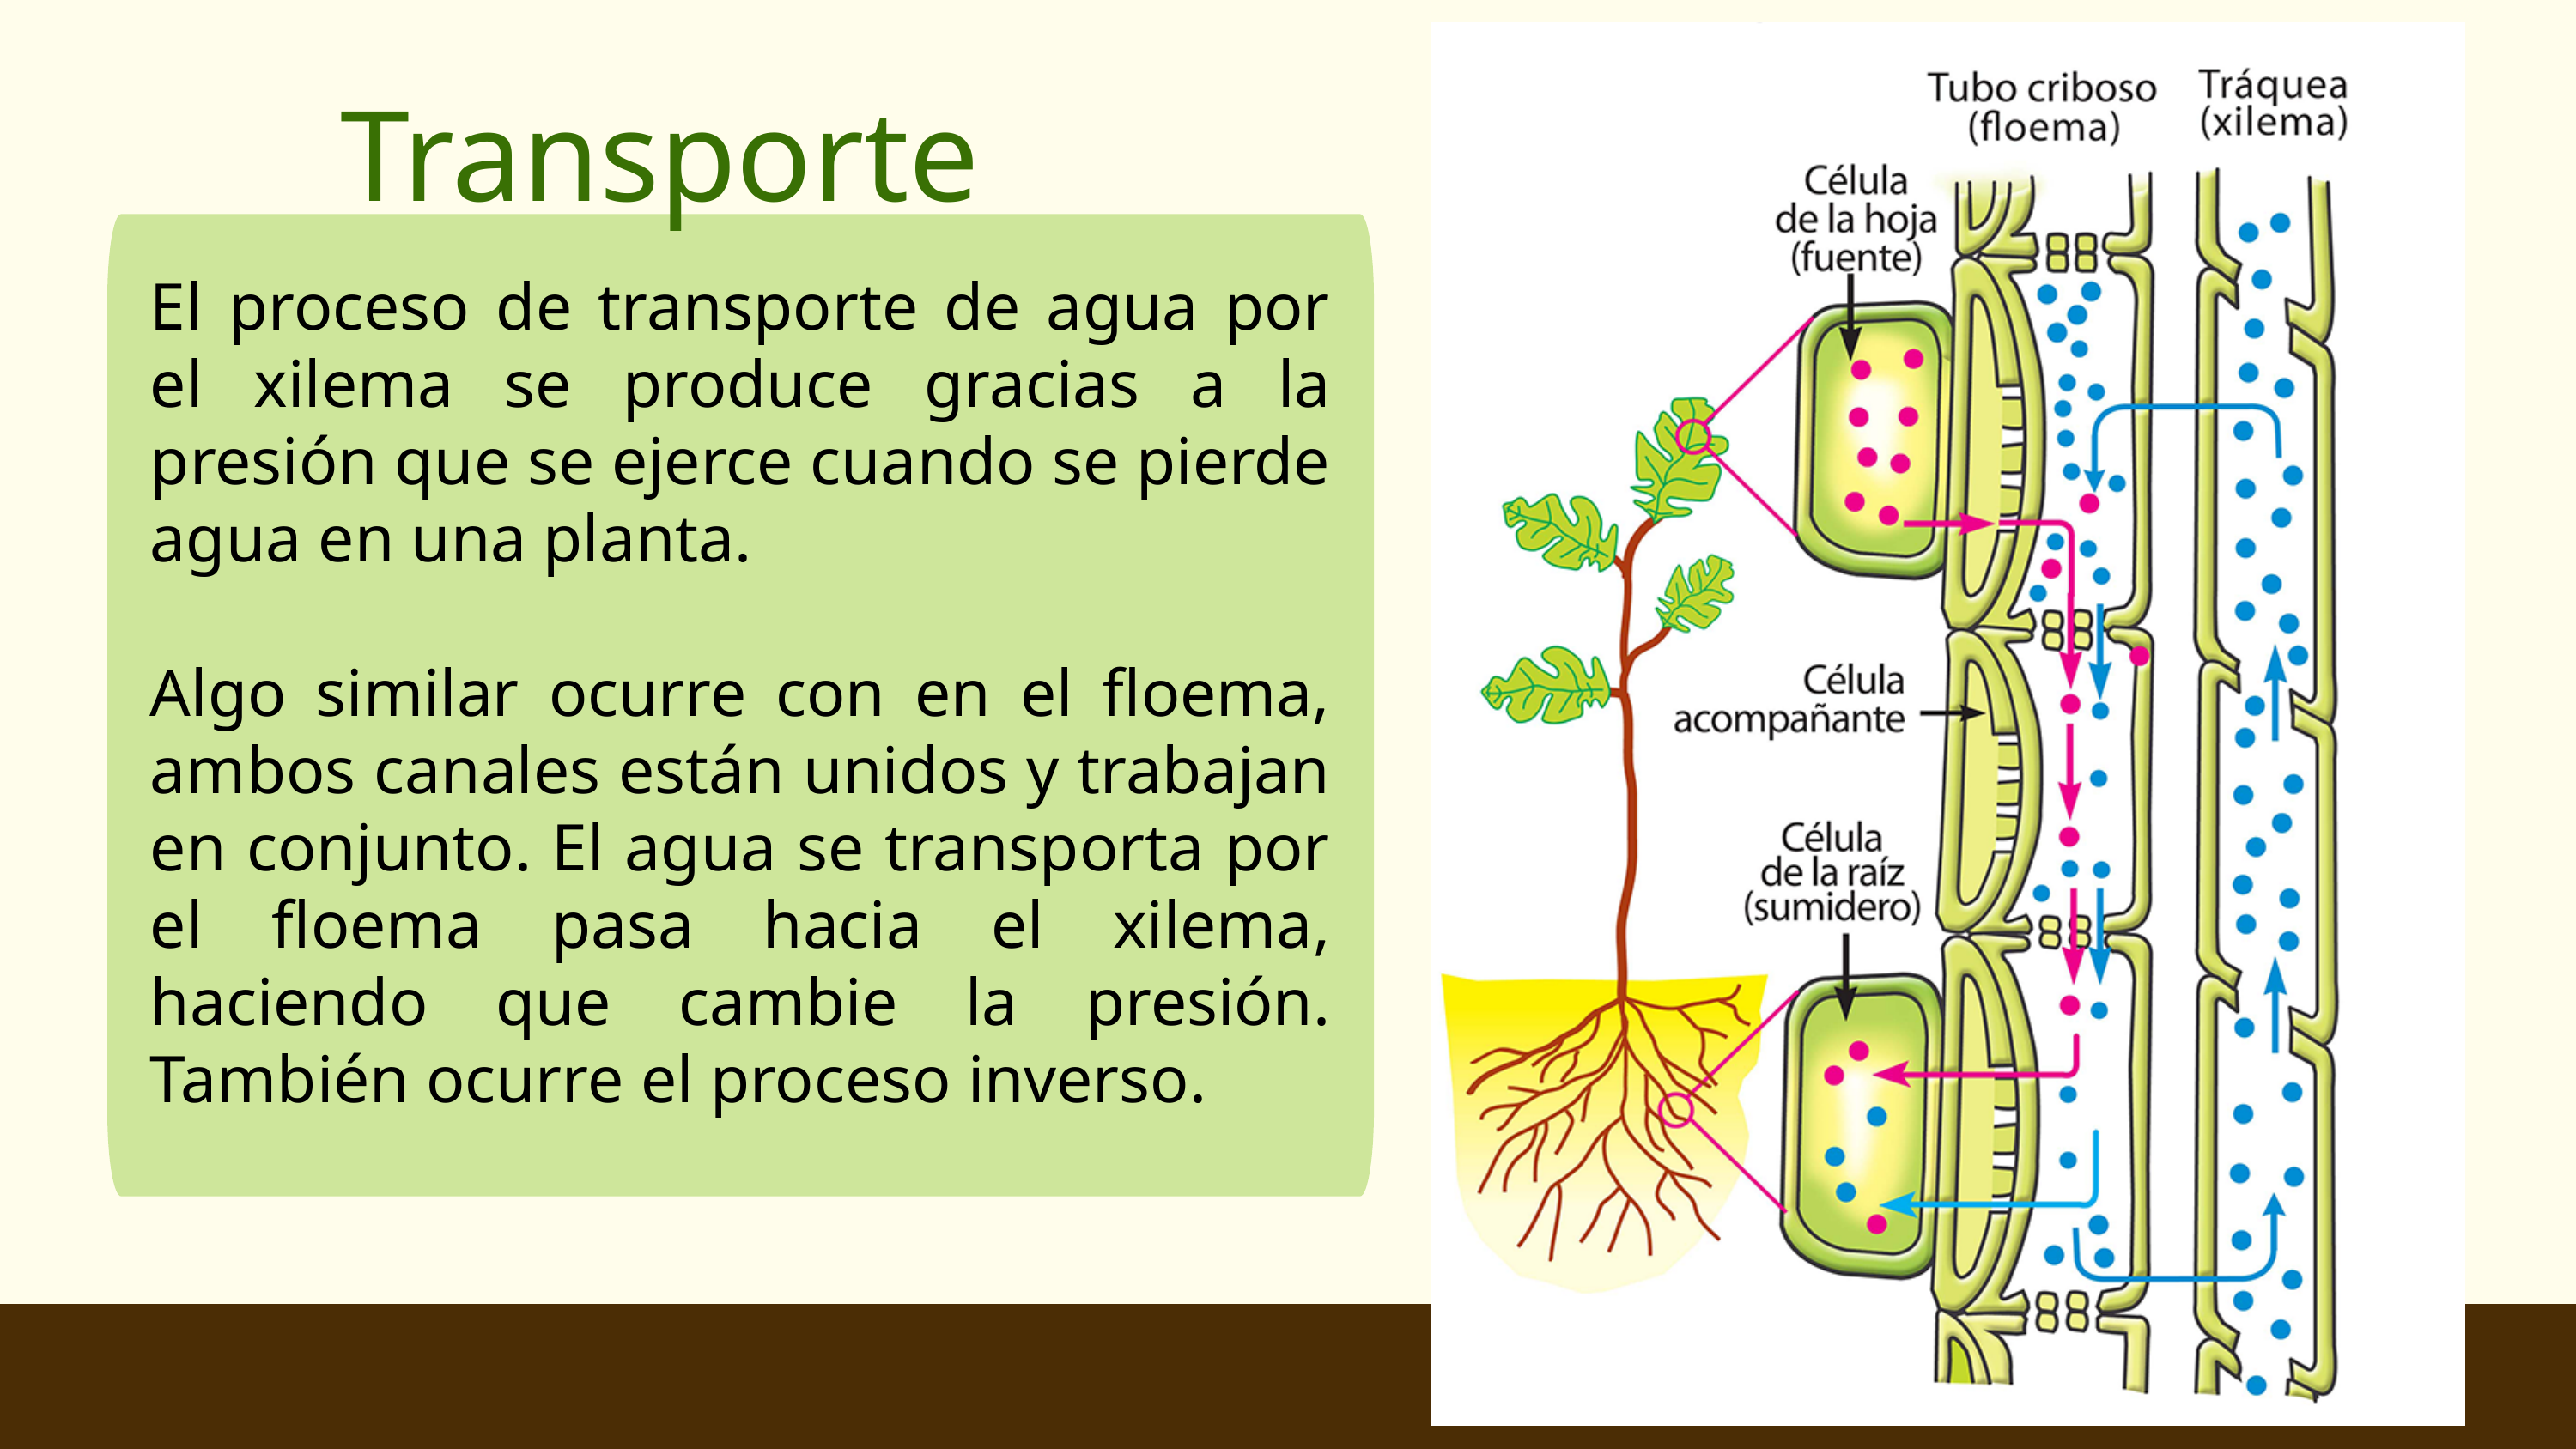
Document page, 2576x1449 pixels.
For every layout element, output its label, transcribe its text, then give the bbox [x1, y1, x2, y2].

text_box [1431, 22, 2465, 1301]
text_box Transporte [316, 0, 1004, 212]
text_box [106, 214, 1375, 1197]
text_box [0, 1303, 2576, 1449]
